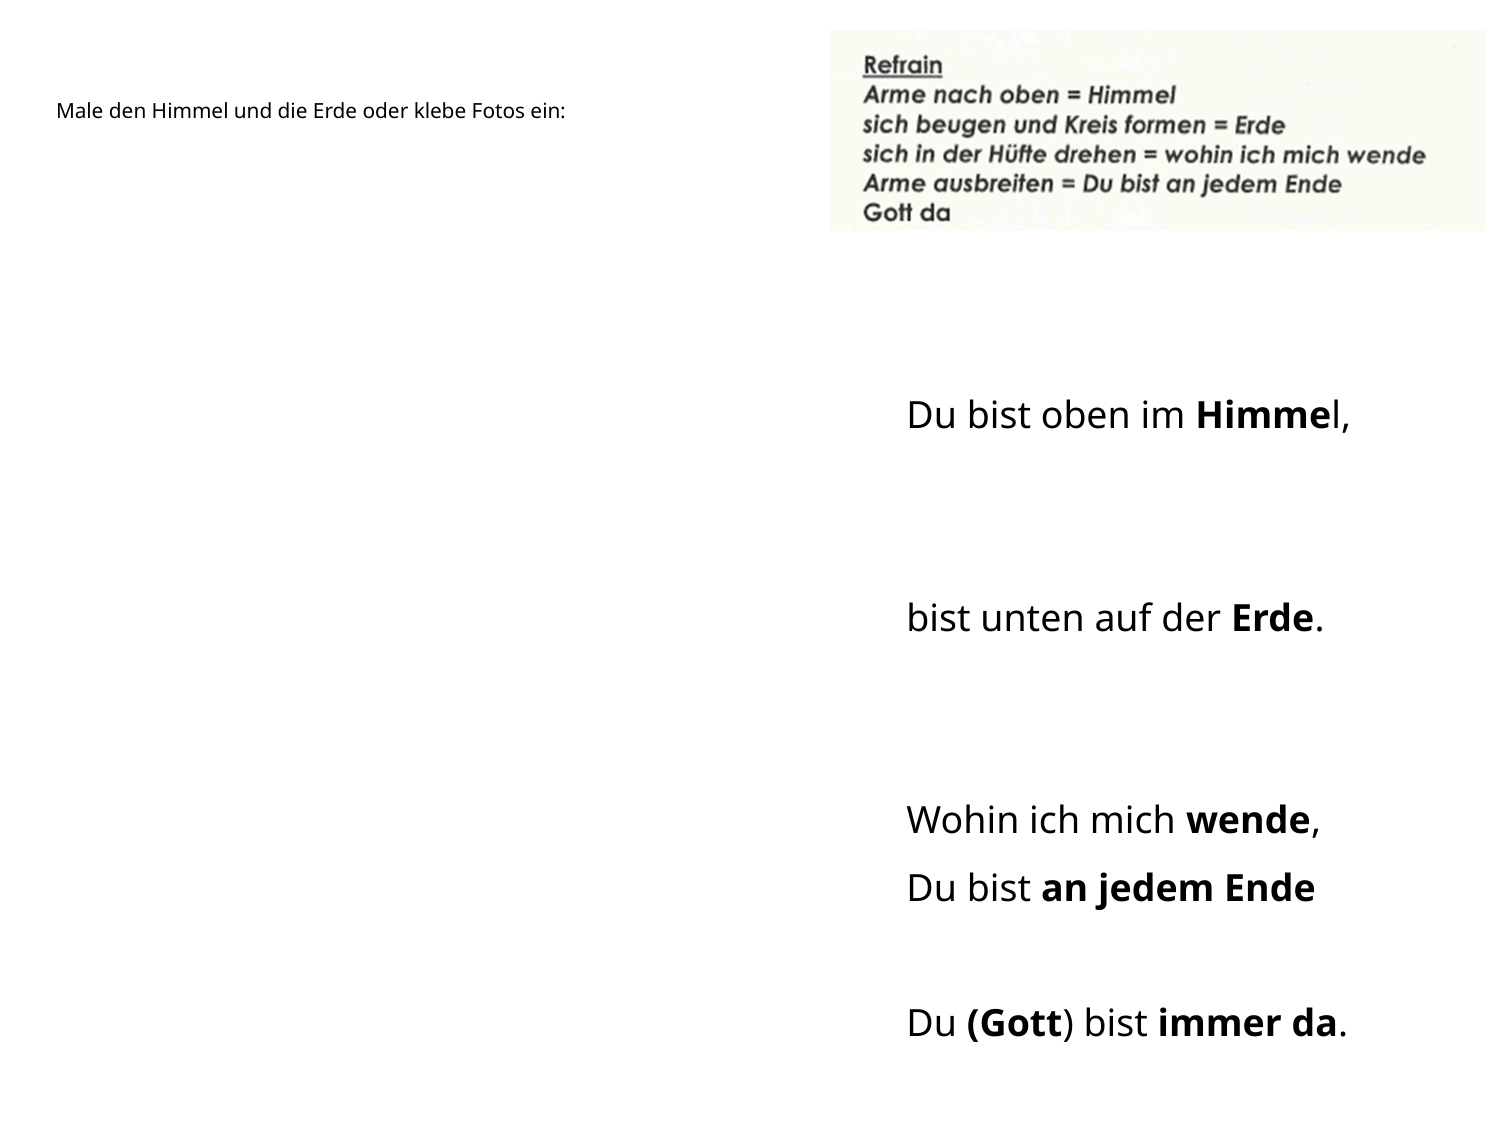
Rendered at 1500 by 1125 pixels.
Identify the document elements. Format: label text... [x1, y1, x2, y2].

text_box Du bist oben im Himmel, bist unten auf der Erde. Wohin ich mich wende, Du bist an jedem Ende Du (Gott) bist immer da. [891, 361, 1424, 1052]
picture [829, 30, 1486, 232]
text_box Male den Himmel und die Erde oder klebe Fotos ein: [41, 90, 762, 130]
